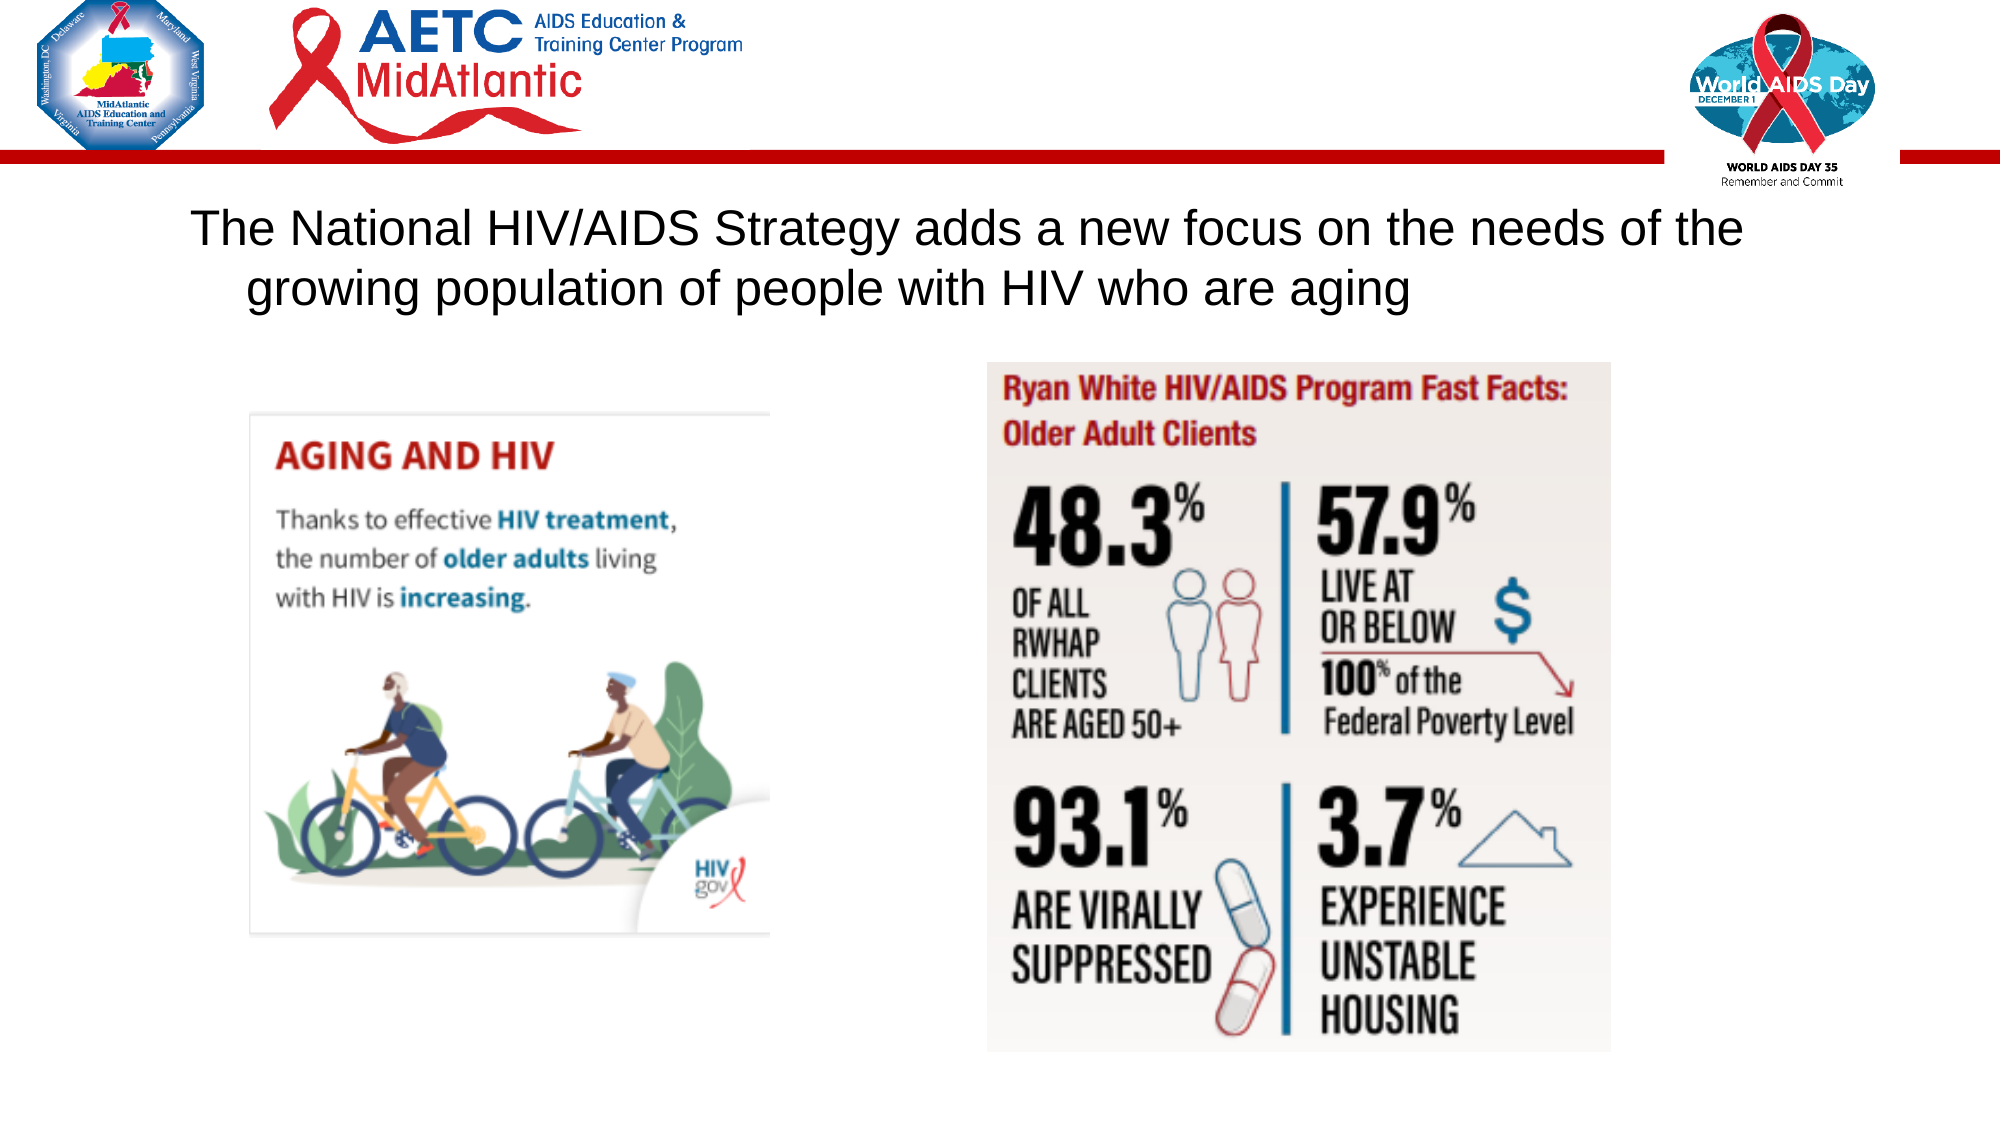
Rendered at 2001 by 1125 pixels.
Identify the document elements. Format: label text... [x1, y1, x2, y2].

picture [1664, 0, 1900, 187]
list The National HIV/AIDS Strategy adds a new focus on the needs of the growing population of people with HIV who are aging [174, 187, 1900, 902]
picture [249, 410, 770, 938]
picture [37, 0, 204, 150]
picture [261, 0, 750, 150]
picture [987, 362, 1611, 1052]
